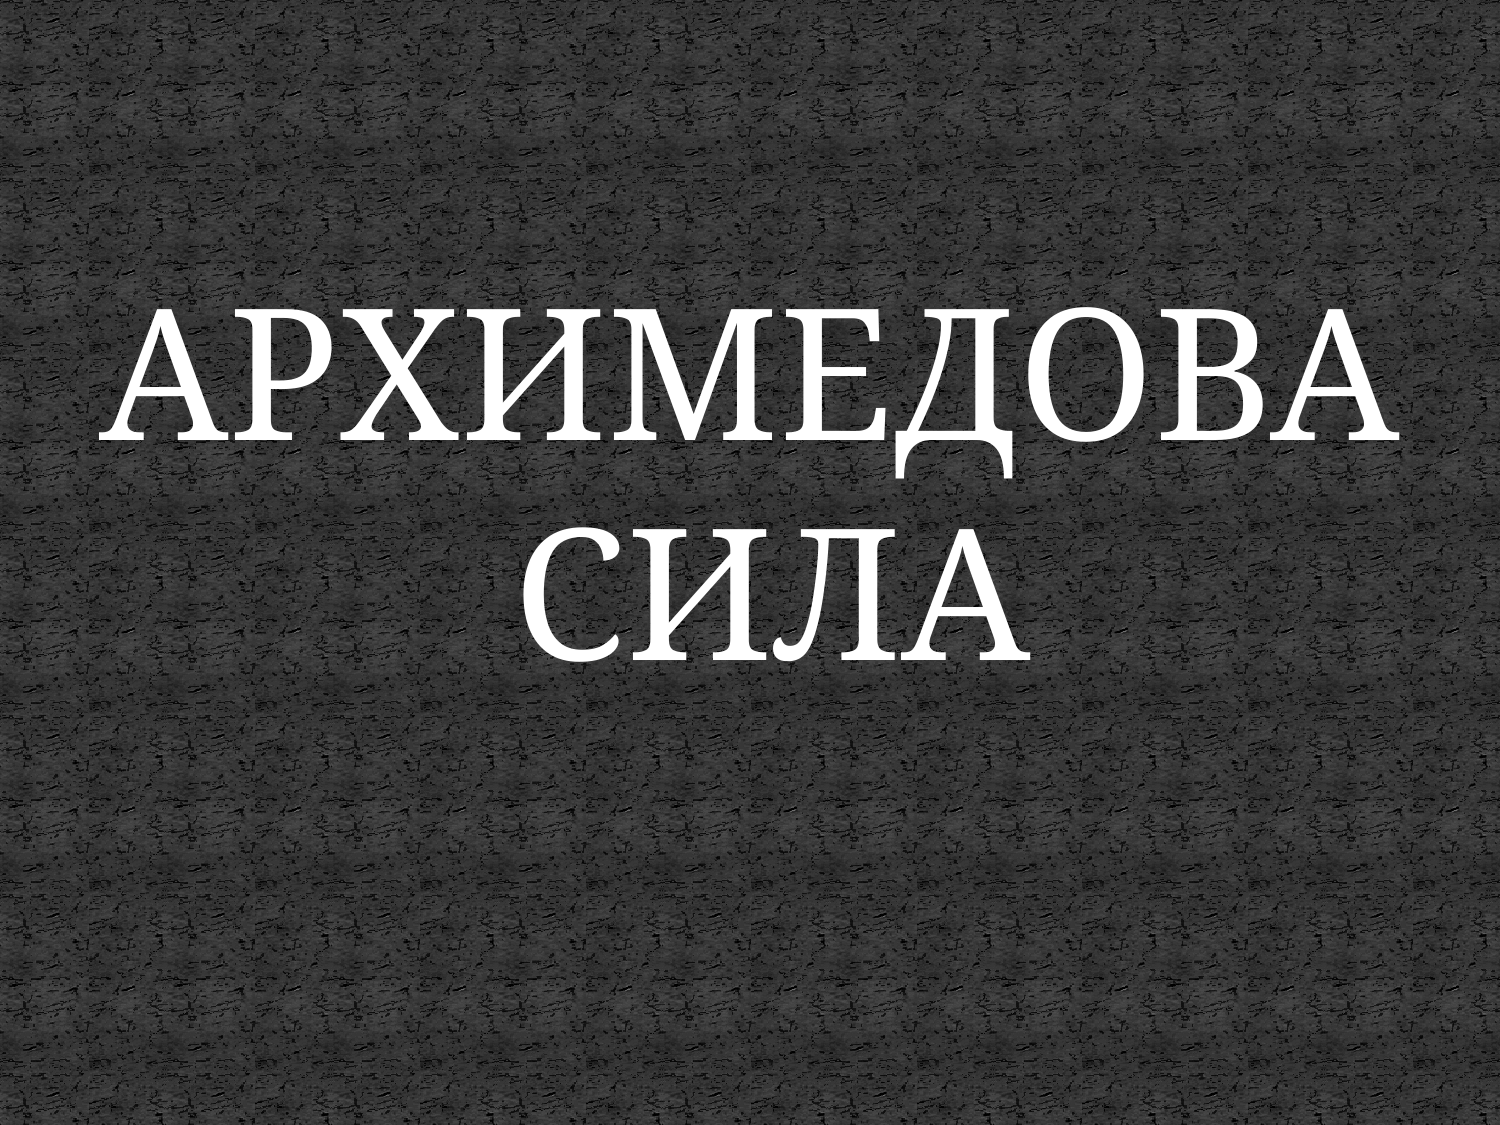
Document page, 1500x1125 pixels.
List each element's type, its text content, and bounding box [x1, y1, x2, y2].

list АРХИМЕДОВА СИЛА [75, 249, 1425, 1000]
